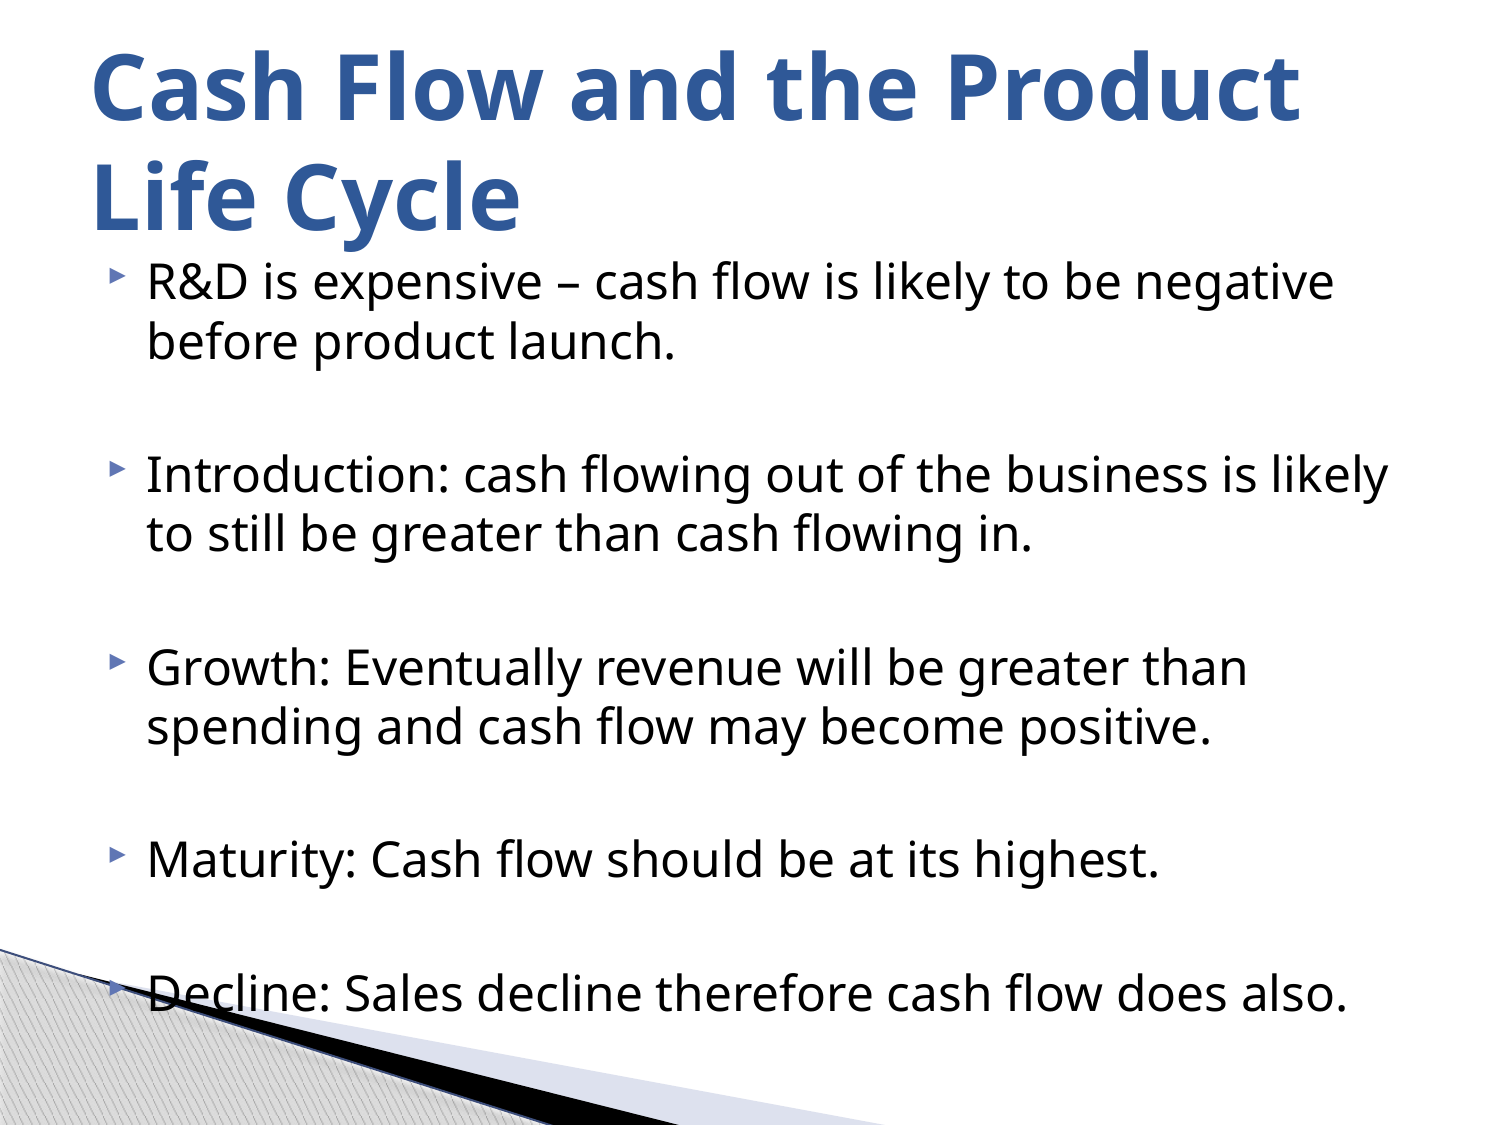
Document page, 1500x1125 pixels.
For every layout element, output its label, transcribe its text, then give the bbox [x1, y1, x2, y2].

title Cash Flow and the Product Life Cycle [75, 45, 1425, 233]
list R&D is expensive – cash flow is likely to be negative before product launch. Introduction: cash flowing out of the business is likely to still be greater than cash flowing in. Growth: Eventually revenue will be greater than spending and cash flow may become positive. Maturity: Cash flow should be at its highest. Decline: Sales decline therefore cash flow does also. [75, 243, 1436, 1035]
